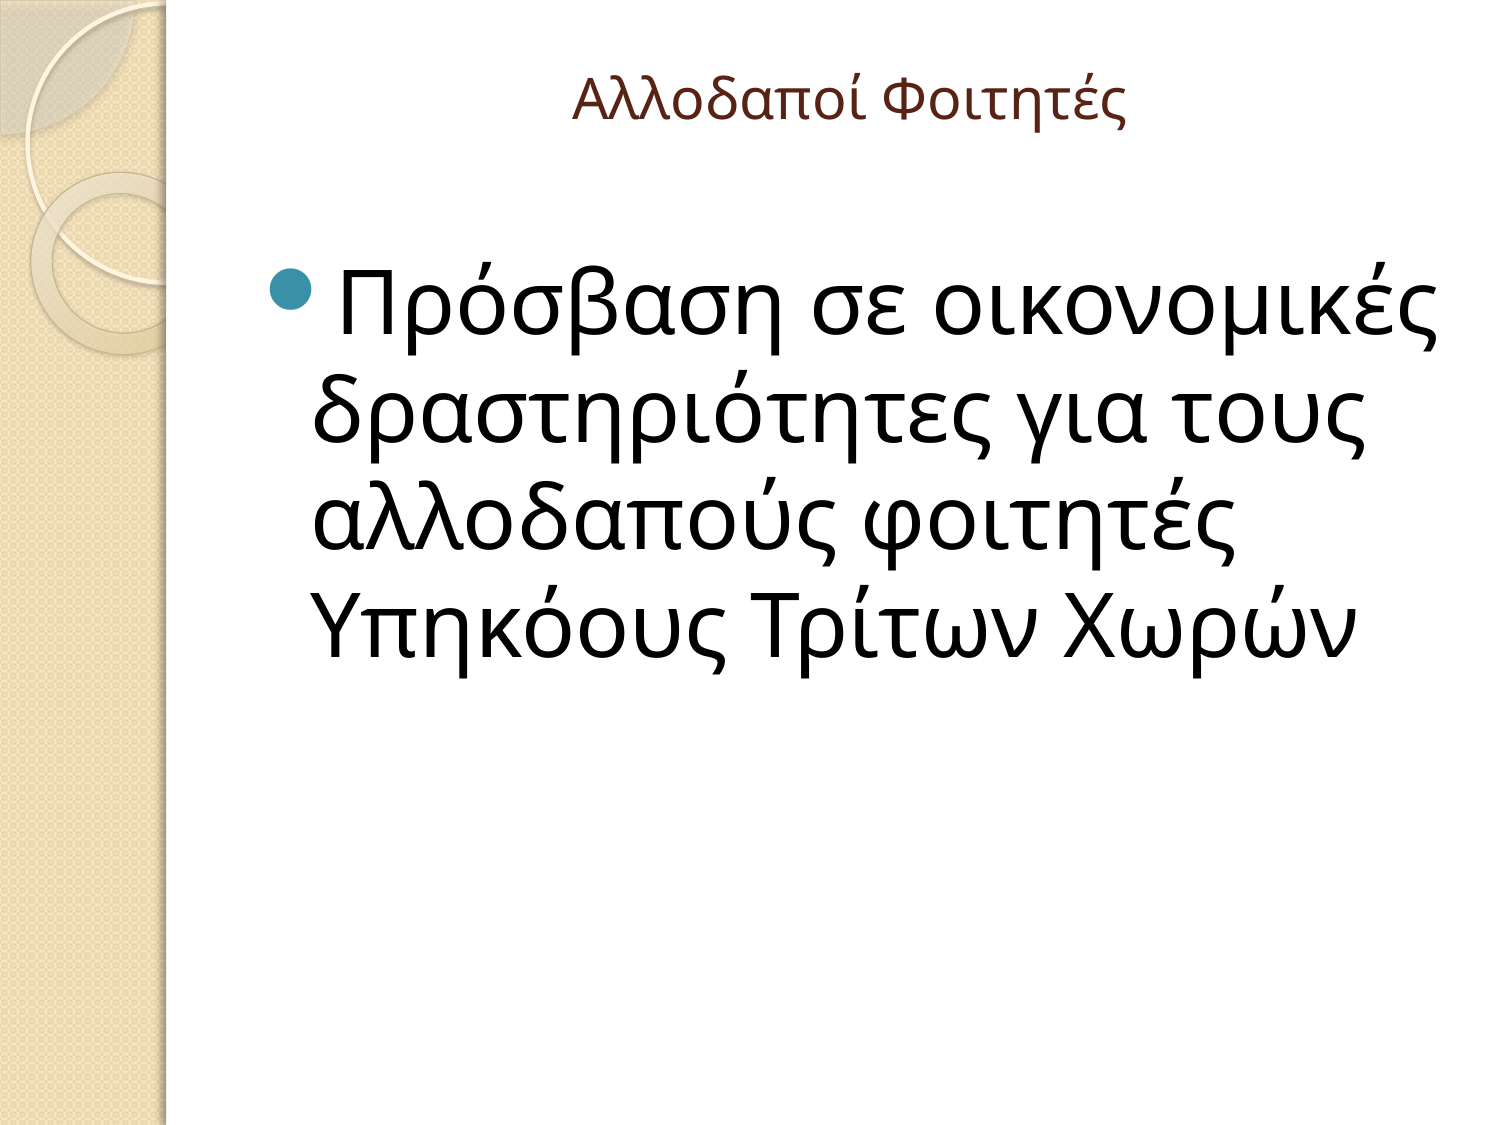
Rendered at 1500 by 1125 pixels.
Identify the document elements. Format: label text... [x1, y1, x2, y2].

list Πρόσβαση σε οικονομικές δραστηριότητες για τους αλλοδαπούς φοιτητές Υπηκόους Τρίτων Χωρών [235, 237, 1466, 1025]
title Αλλοδαποί Φοιτητές [235, 54, 1466, 208]
